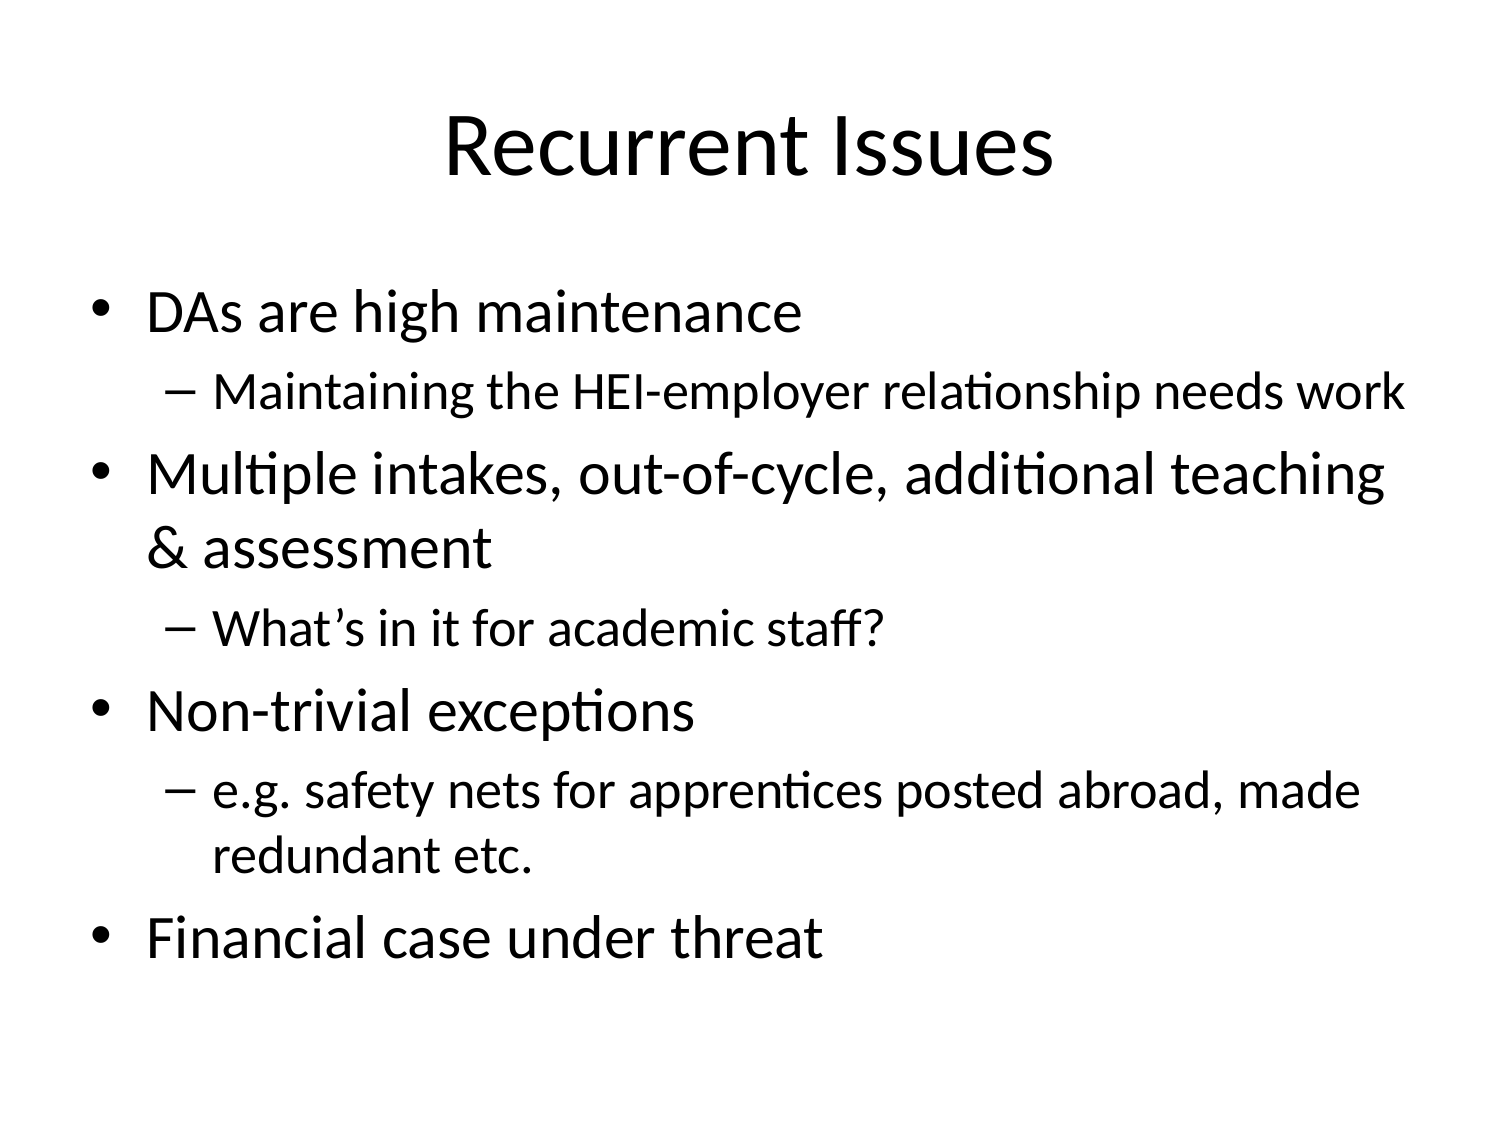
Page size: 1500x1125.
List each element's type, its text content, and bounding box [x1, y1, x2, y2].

title Recurrent Issues [75, 45, 1425, 233]
list DAs are high maintenance Maintaining the HEI-employer relationship needs work Multiple intakes, out-of-cycle, additional teaching & assessment What’s in it for academic staff? Non-trivial exceptions e.g. safety nets for apprentices posted abroad, made redundant etc. Financial case under threat [75, 262, 1425, 1005]
